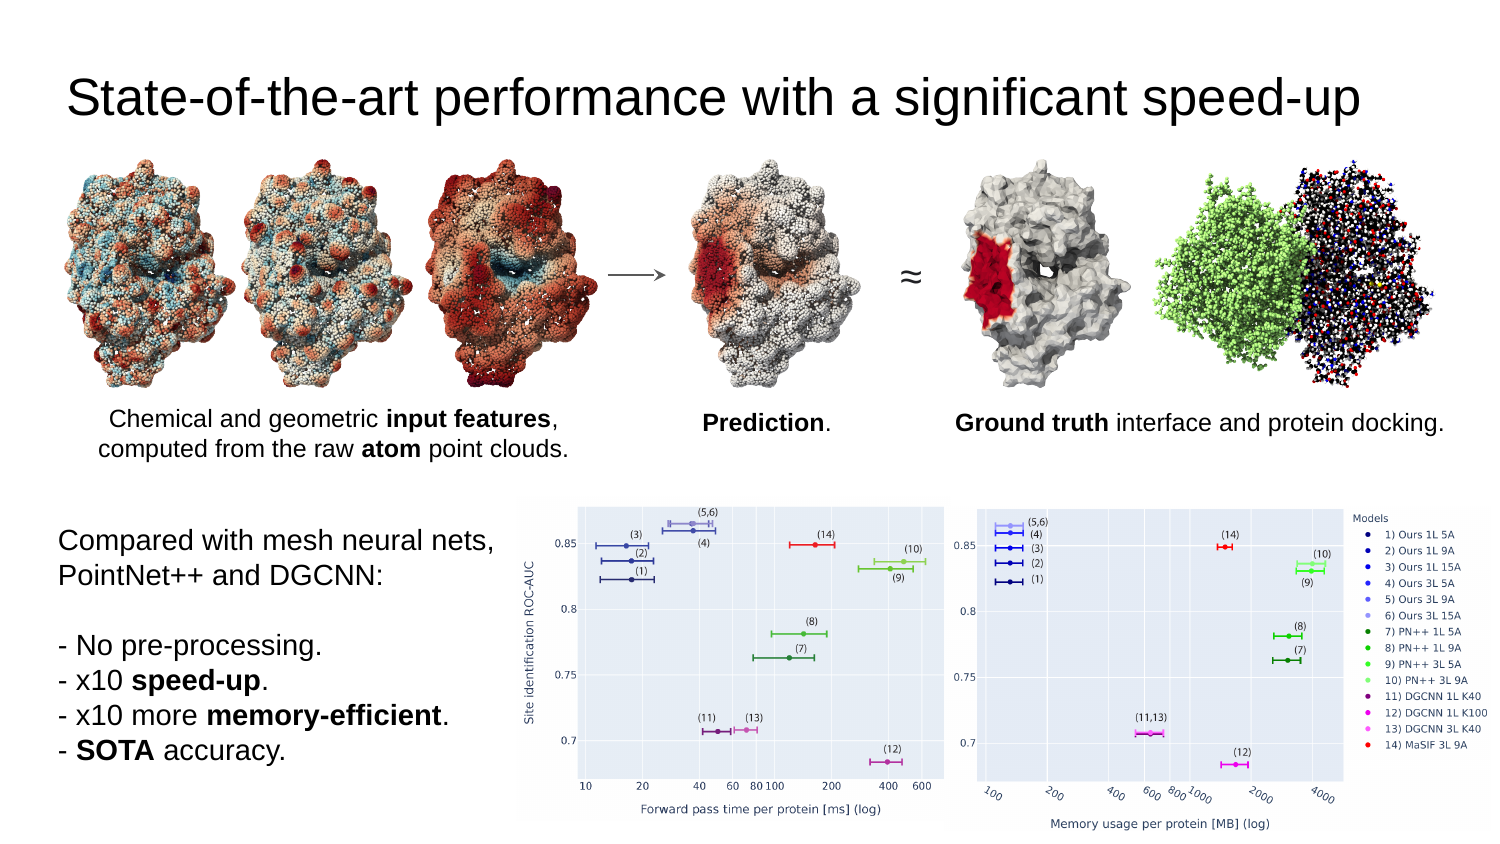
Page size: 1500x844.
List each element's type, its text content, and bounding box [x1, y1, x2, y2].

text_box Prediction. [687, 395, 851, 452]
text_box ≈ [885, 235, 941, 314]
picture [516, 496, 1491, 831]
text_box Compared with mesh neural nets, PointNet++ and DGCNN: - No pre-processing. - x10 speed-up. - x10 more memory-efficient. - SOTA accuracy. [42, 506, 511, 782]
title State-of-the-art performance with a significant speed-up [51, 48, 1449, 142]
picture [1151, 159, 1437, 388]
picture [63, 159, 236, 388]
text_box Ground truth interface and protein docking. [940, 391, 1487, 452]
picture [961, 159, 1132, 388]
picture [688, 159, 861, 388]
picture [425, 159, 598, 388]
text_box Chemical and geometric input features, computed from the raw atom point clouds. [70, 387, 598, 478]
picture [240, 159, 413, 388]
